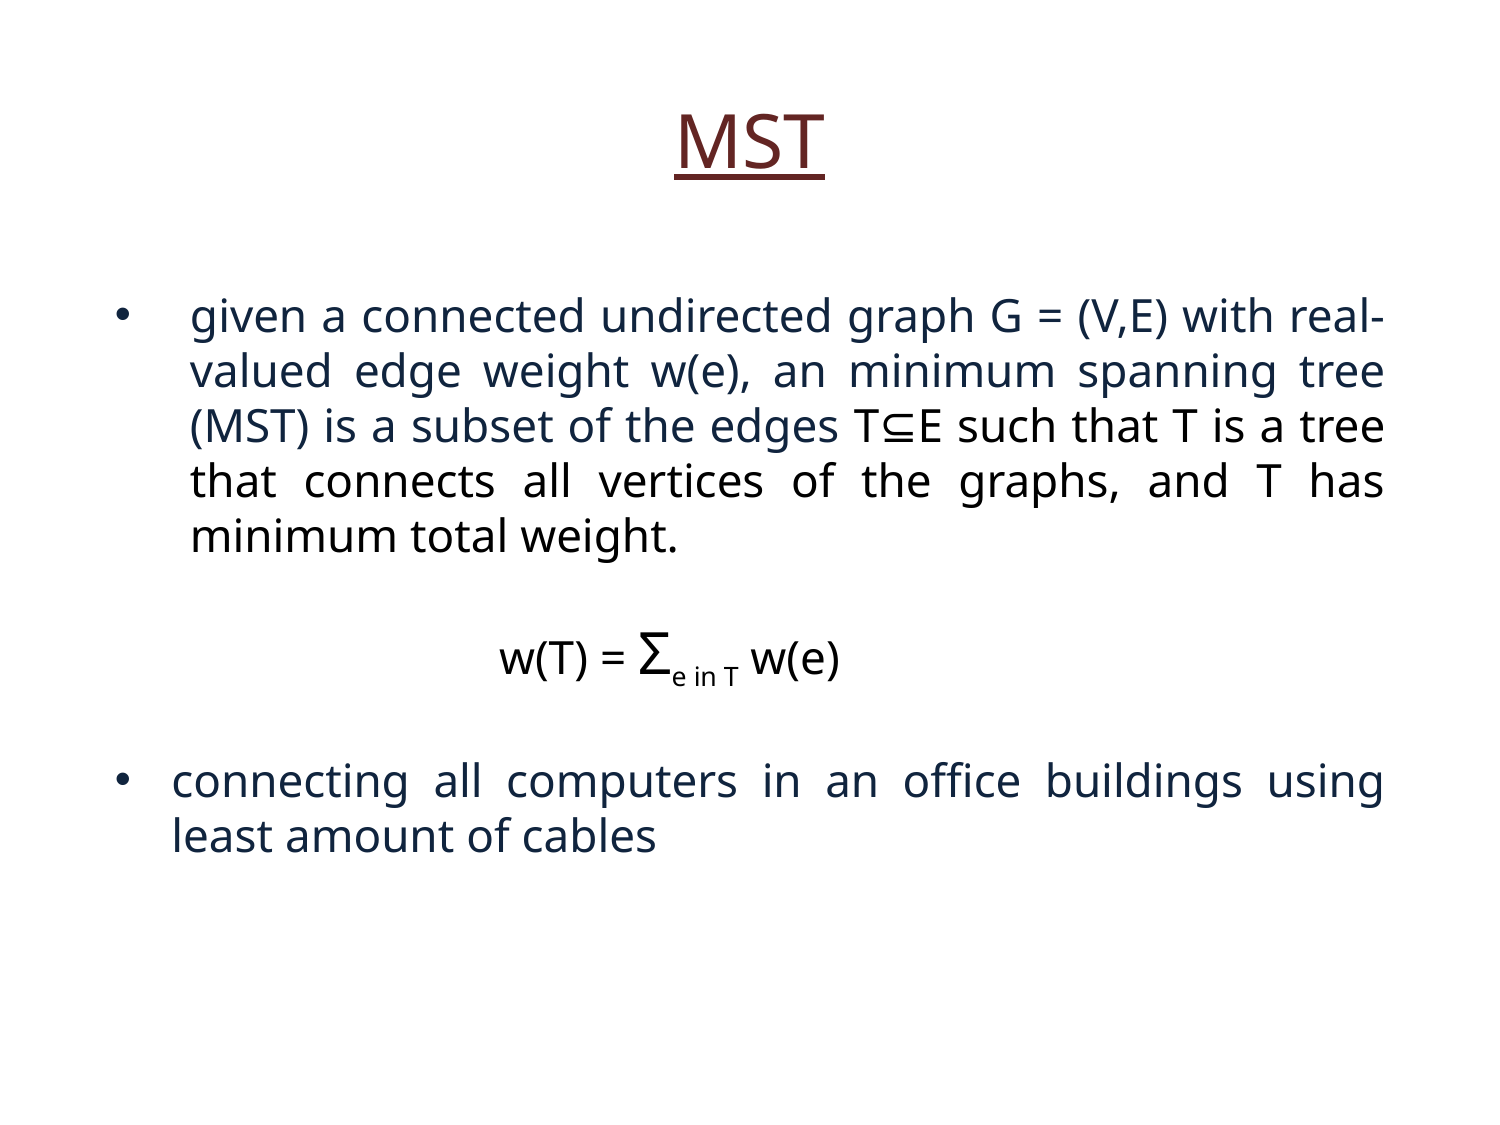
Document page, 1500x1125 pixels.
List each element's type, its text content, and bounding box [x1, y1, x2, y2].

text_box MST [74, 45, 1425, 219]
text_box [53, 219, 1436, 1059]
text_box given a connected undirected graph G = (V,E) with real-valued edge weight w(e), an minimum spanning tree (MST) is a subset of the edges T⊆E such that T is a tree that connects all vertices of the graphs, and T has minimum total weight. w(T) = Σe in T w(e) connecting all computers in an office buildings using least amount of cables [100, 278, 1401, 979]
